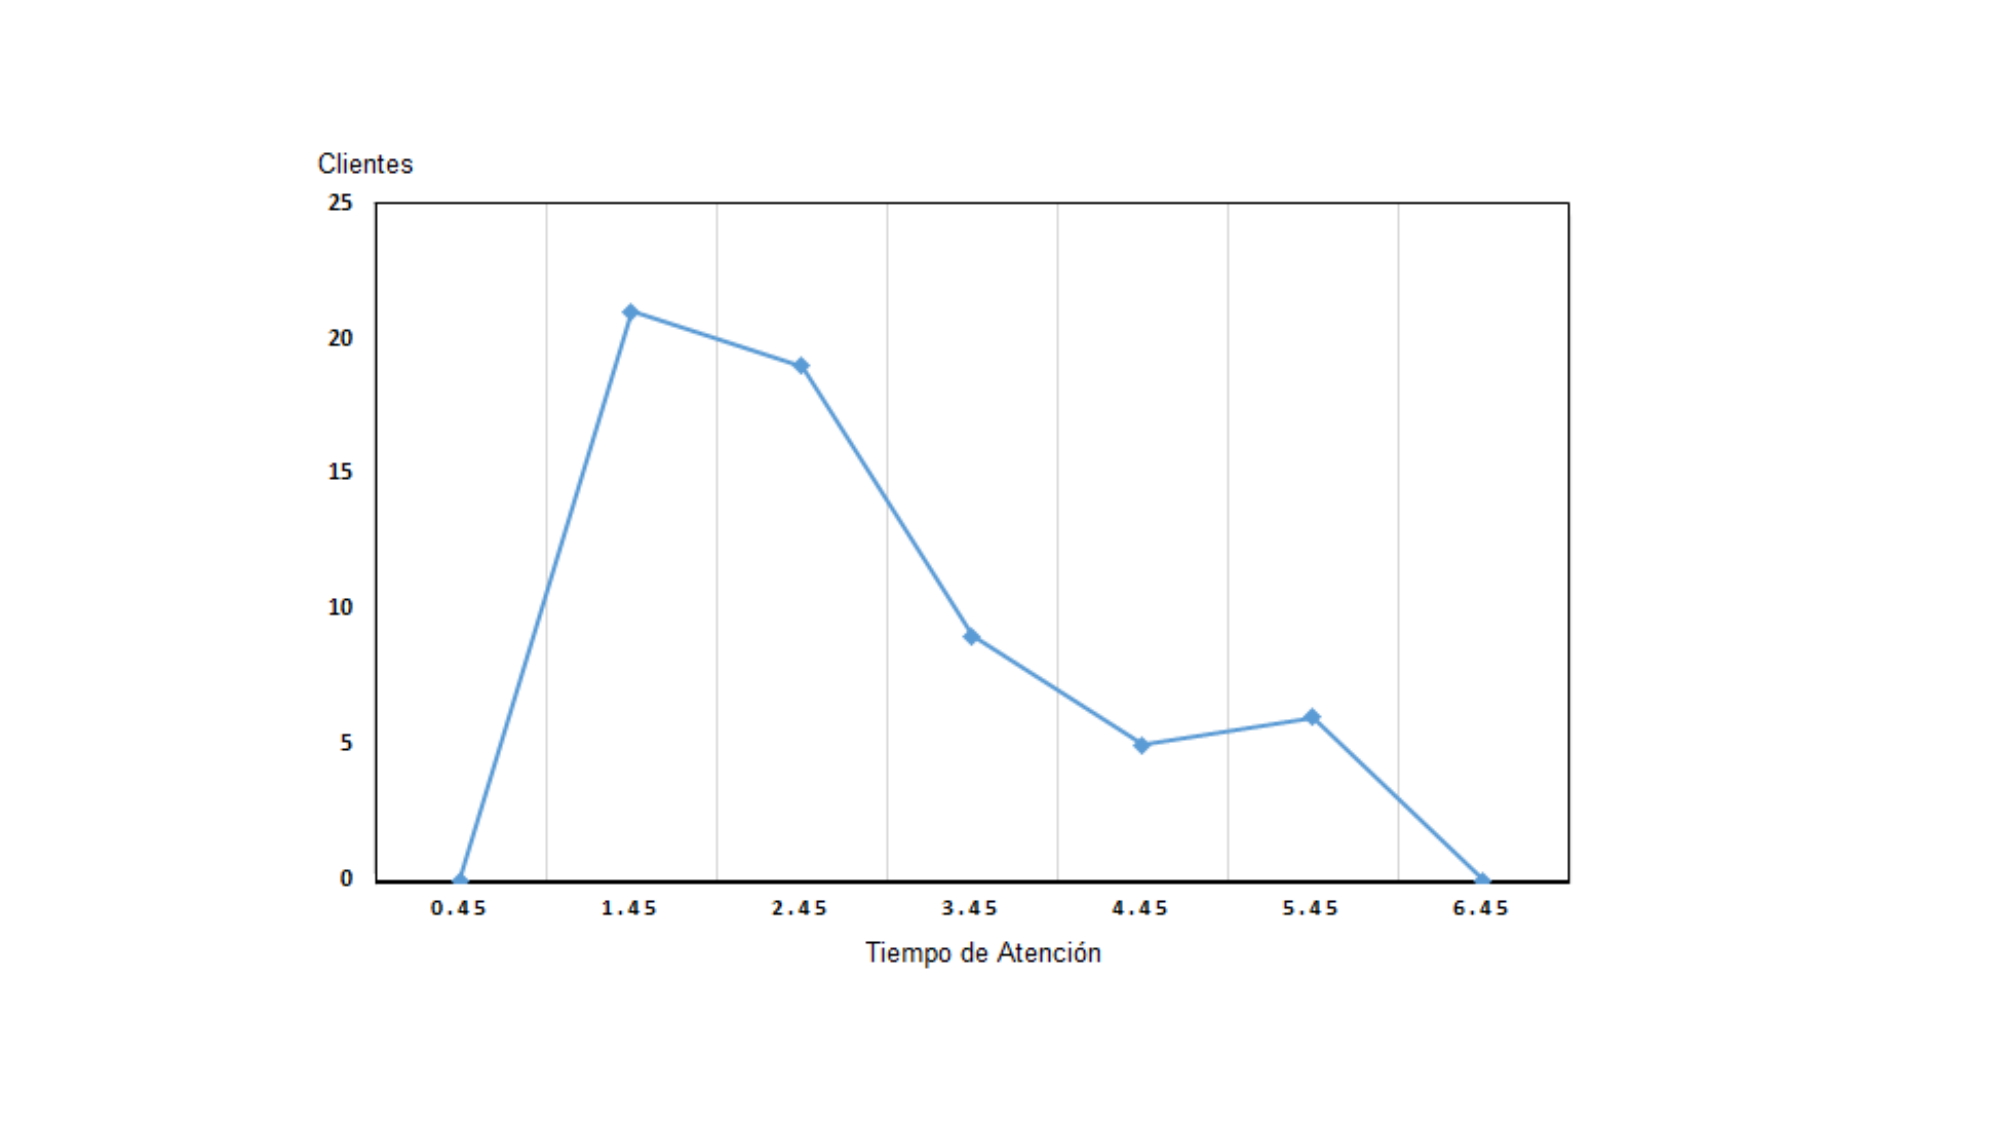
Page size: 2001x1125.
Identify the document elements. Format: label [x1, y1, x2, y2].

picture [308, 143, 1593, 977]
